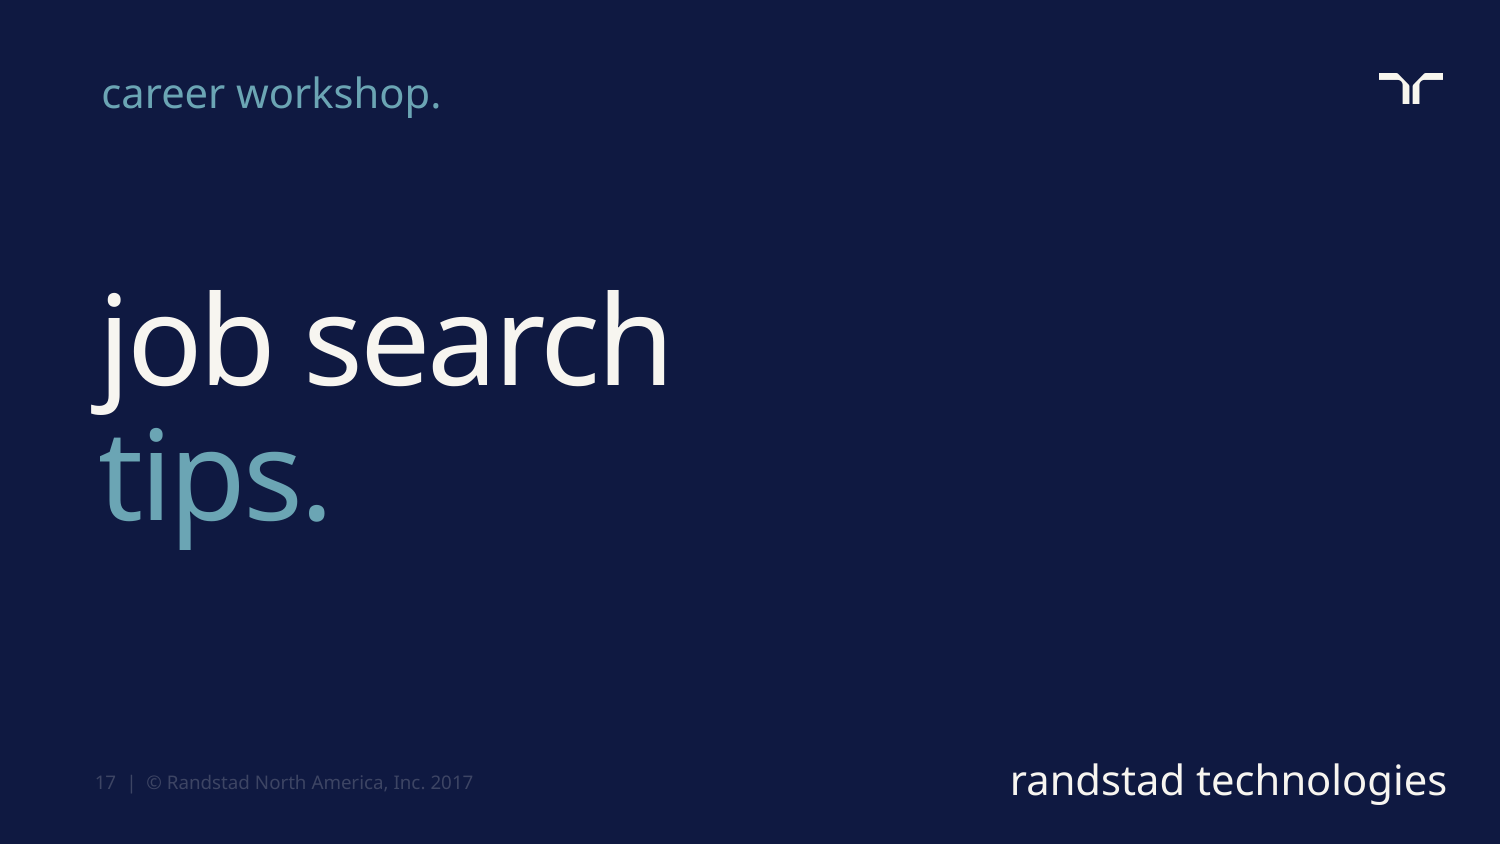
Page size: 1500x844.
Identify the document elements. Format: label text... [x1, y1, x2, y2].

title job search tips. [83, 347, 1427, 470]
picture [1379, 73, 1443, 104]
slide_number 17 | © Randstad North America, Inc. 2017 [79, 760, 504, 806]
list career workshop. [86, 62, 1330, 128]
